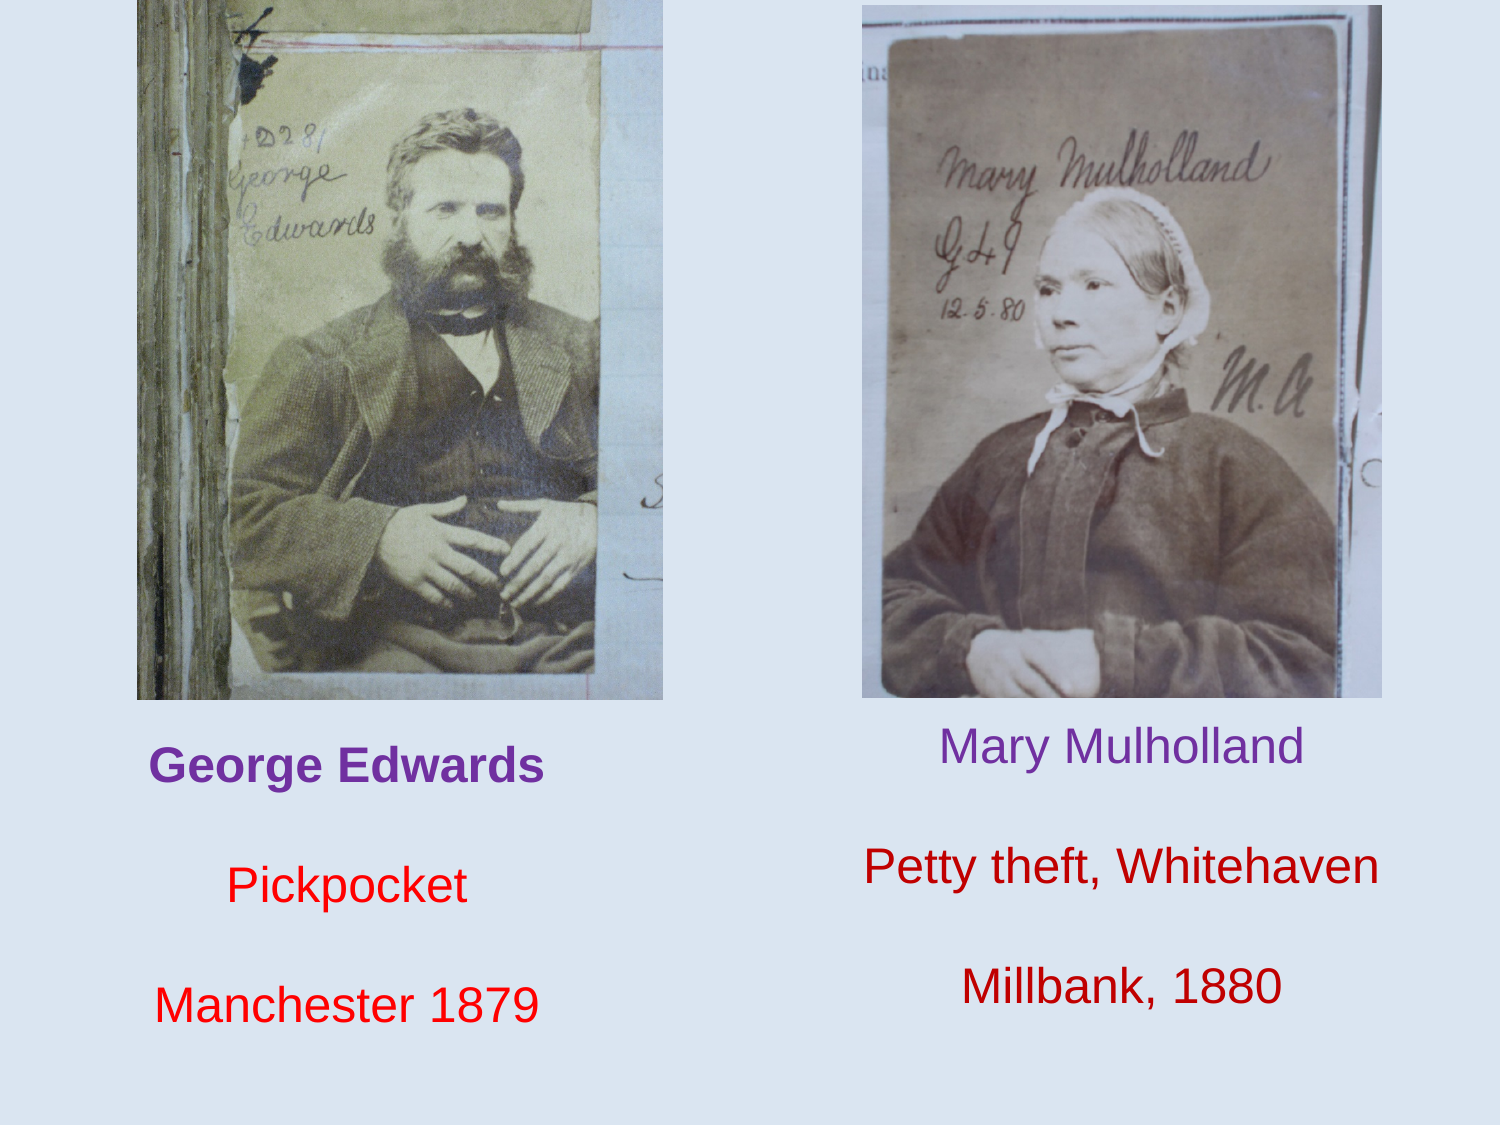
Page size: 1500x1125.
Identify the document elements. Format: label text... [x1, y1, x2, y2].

picture [137, 0, 663, 701]
picture [862, 4, 1382, 698]
text_box George Edwards Pickpocket Manchester 1879 [56, 724, 638, 1040]
text_box Mary Mulholland Petty theft, Whitehaven Millbank, 1880 [808, 706, 1436, 1022]
